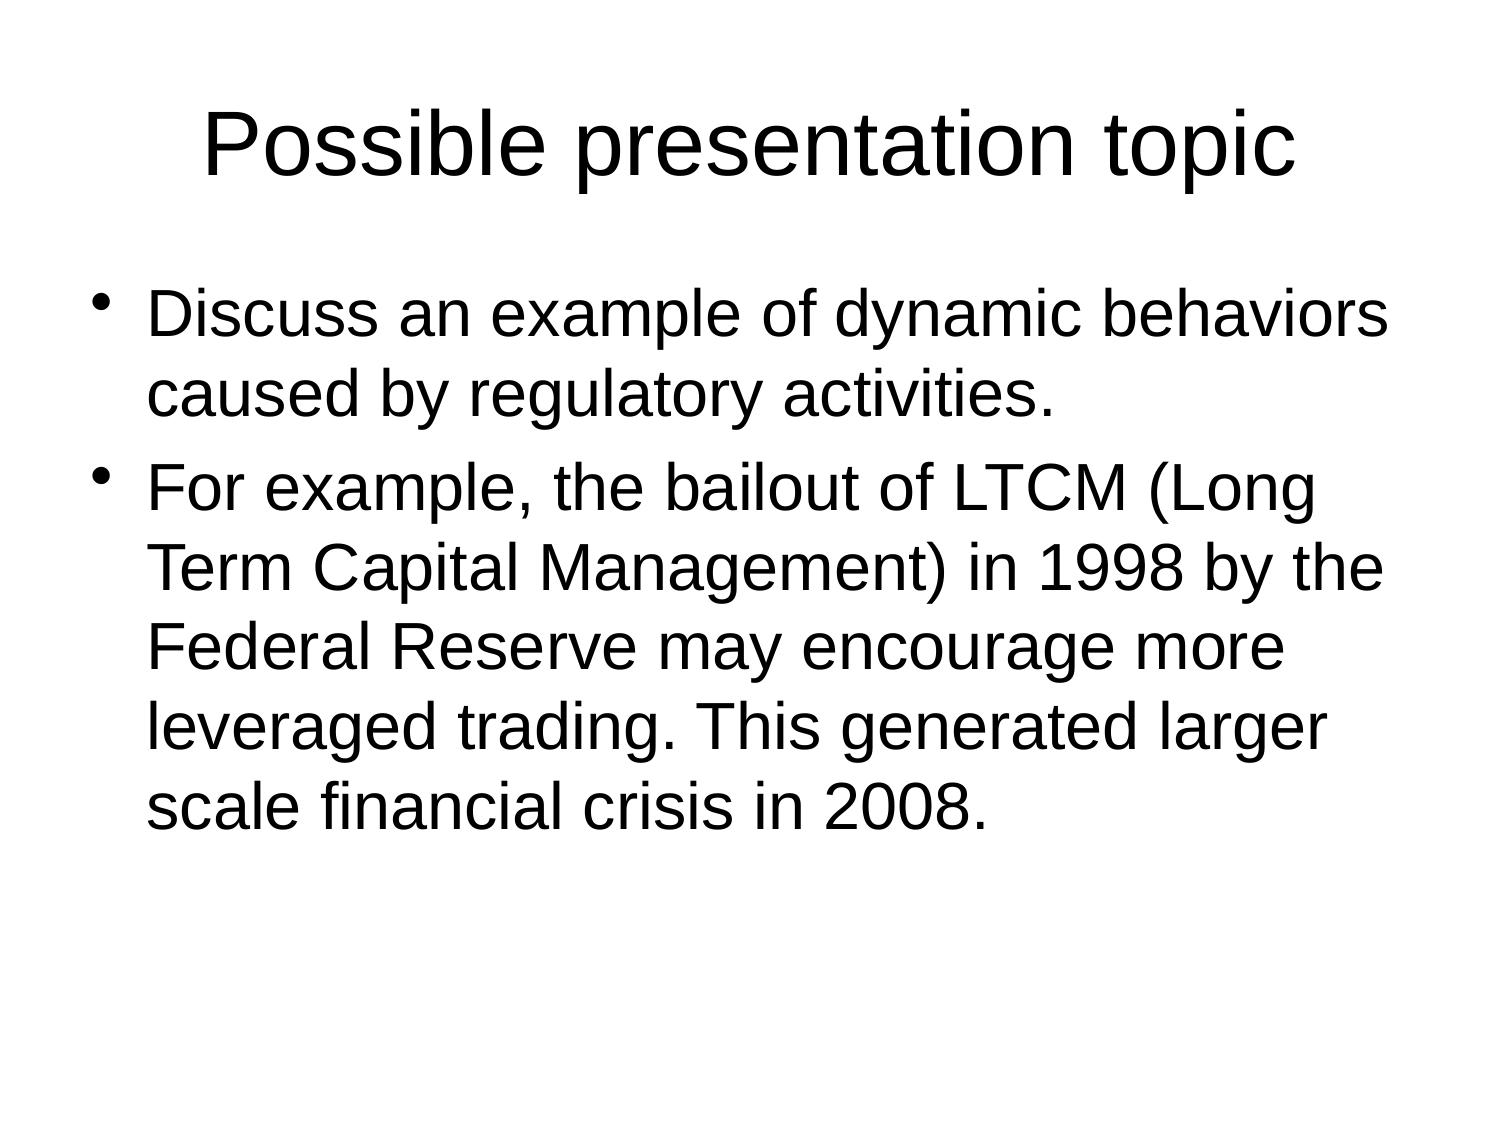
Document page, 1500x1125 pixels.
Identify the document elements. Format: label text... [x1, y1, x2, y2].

title Possible presentation topic [75, 45, 1425, 233]
list Discuss an example of dynamic behaviors caused by regulatory activities. For example, the bailout of LTCM (Long Term Capital Management) in 1998 by the Federal Reserve may encourage more leveraged trading. This generated larger scale financial crisis in 2008. [75, 262, 1425, 1005]
